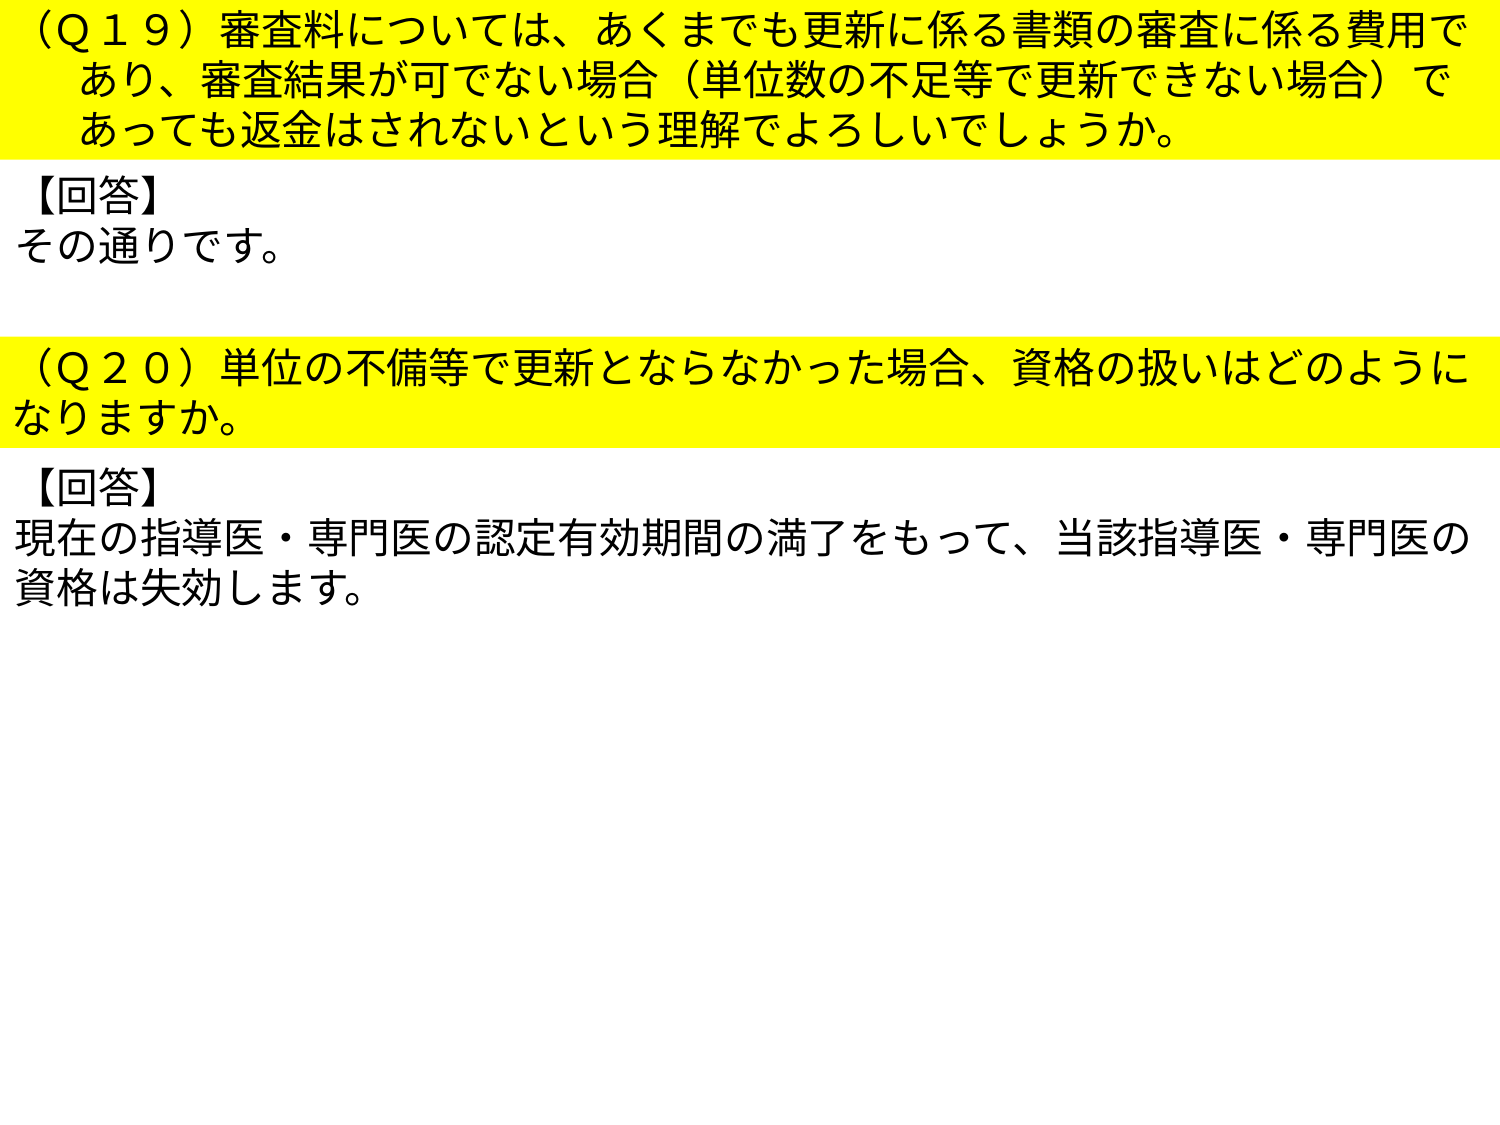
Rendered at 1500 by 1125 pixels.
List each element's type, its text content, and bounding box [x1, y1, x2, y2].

text_box （Ｑ２０）単位の不備等で更新とならなかった場合、資格の扱いはどのようになりますか。 [0, 336, 1500, 448]
text_box 【回答】 現在の指導医・専門医の認定有効期間の満了をもって、当該指導医・専門医の資格は失効します。 [0, 454, 1500, 620]
text_box （Ｑ１９）審査料については、あくまでも更新に係る書類の審査に係る費用であり、審査結果が可でない場合（単位数の不足等で更新できない場合）であっても返金はされないという理解でよろしいでしょうか。 [0, 0, 1500, 160]
text_box 【回答】 その通りです。 [0, 162, 750, 278]
